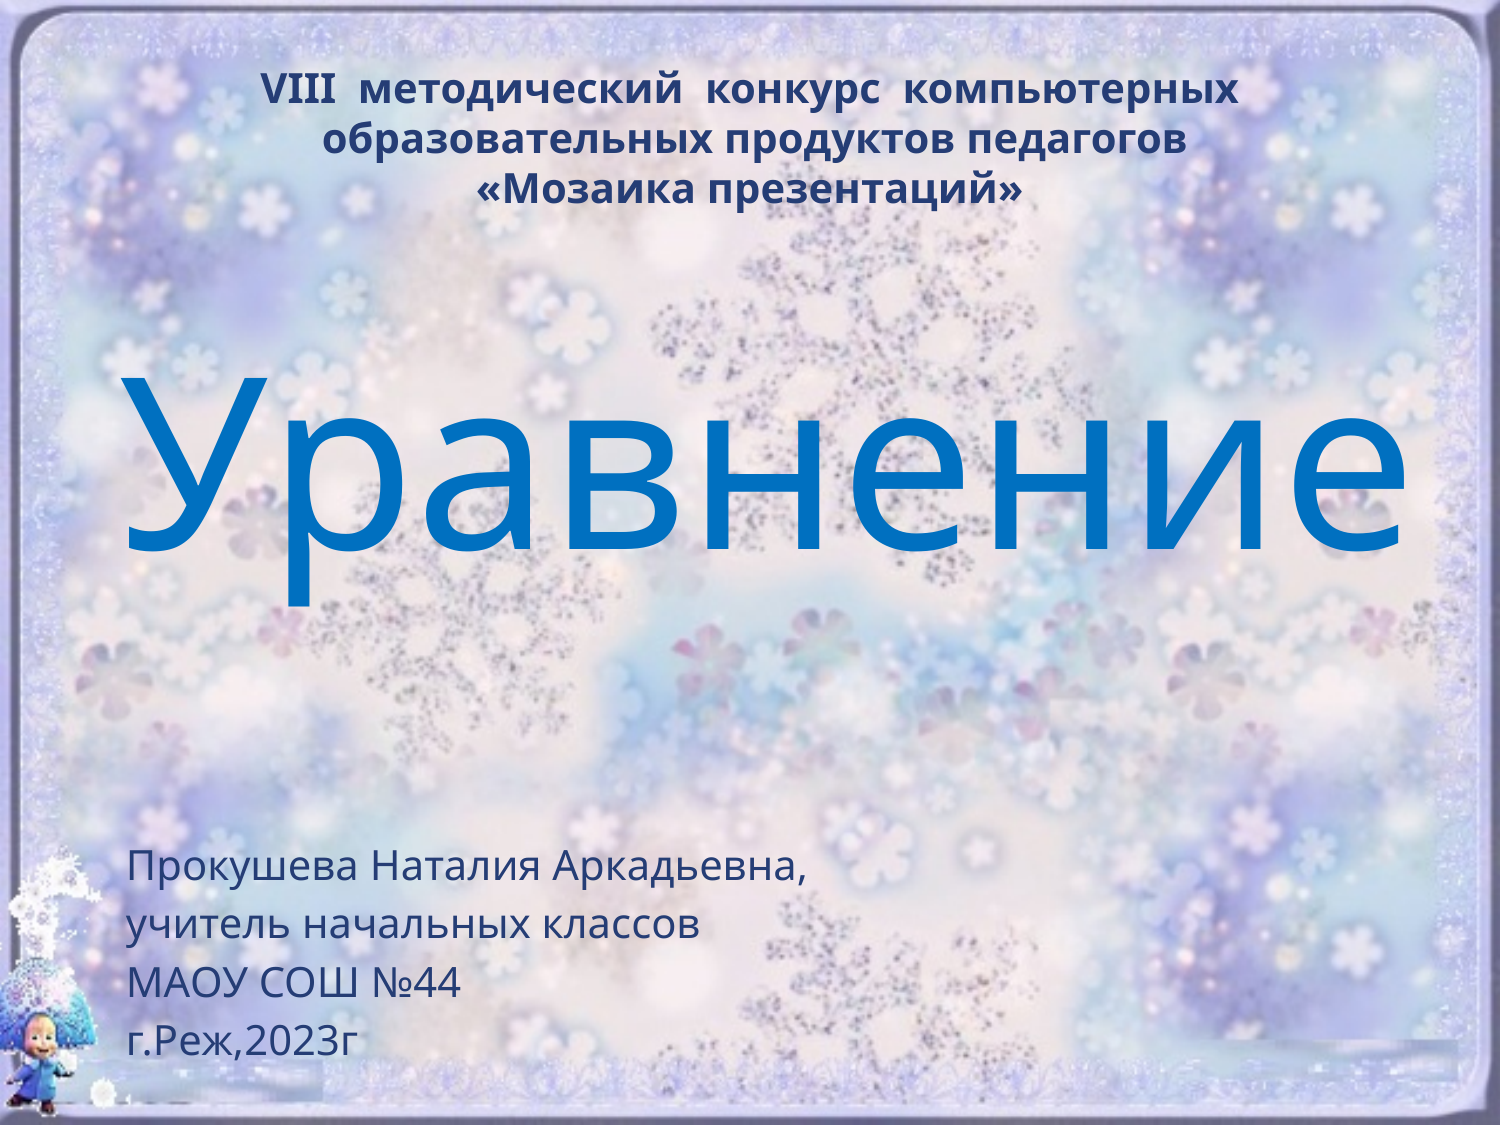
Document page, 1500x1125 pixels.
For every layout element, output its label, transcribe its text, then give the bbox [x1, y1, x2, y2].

title VIII методический конкурс компьютерных образовательных продуктов педагогов «Мозаика презентаций» [78, 54, 1422, 220]
list Уравнение Прокушева Наталия Аркадьевна, учитель начальных классов МАОУ СОШ №44 г.Реж,2023г [88, 302, 1433, 611]
picture [0, 0, 1500, 1125]
